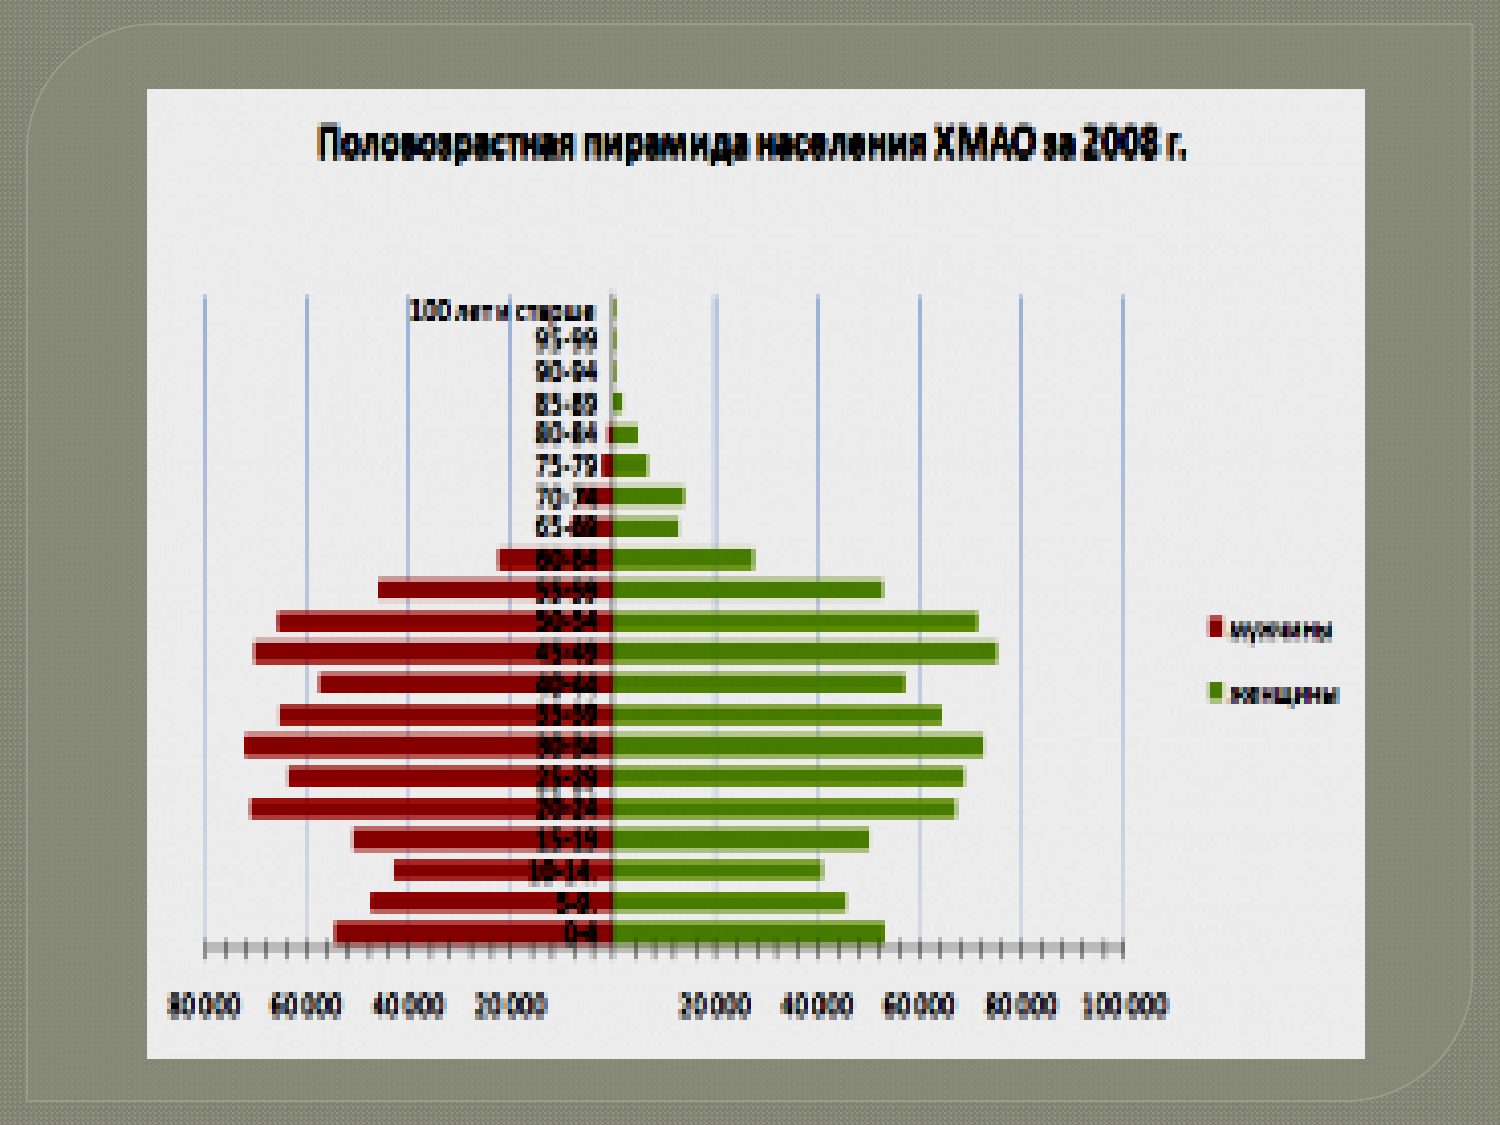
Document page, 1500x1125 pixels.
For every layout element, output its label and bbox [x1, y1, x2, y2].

picture [147, 89, 1365, 1059]
